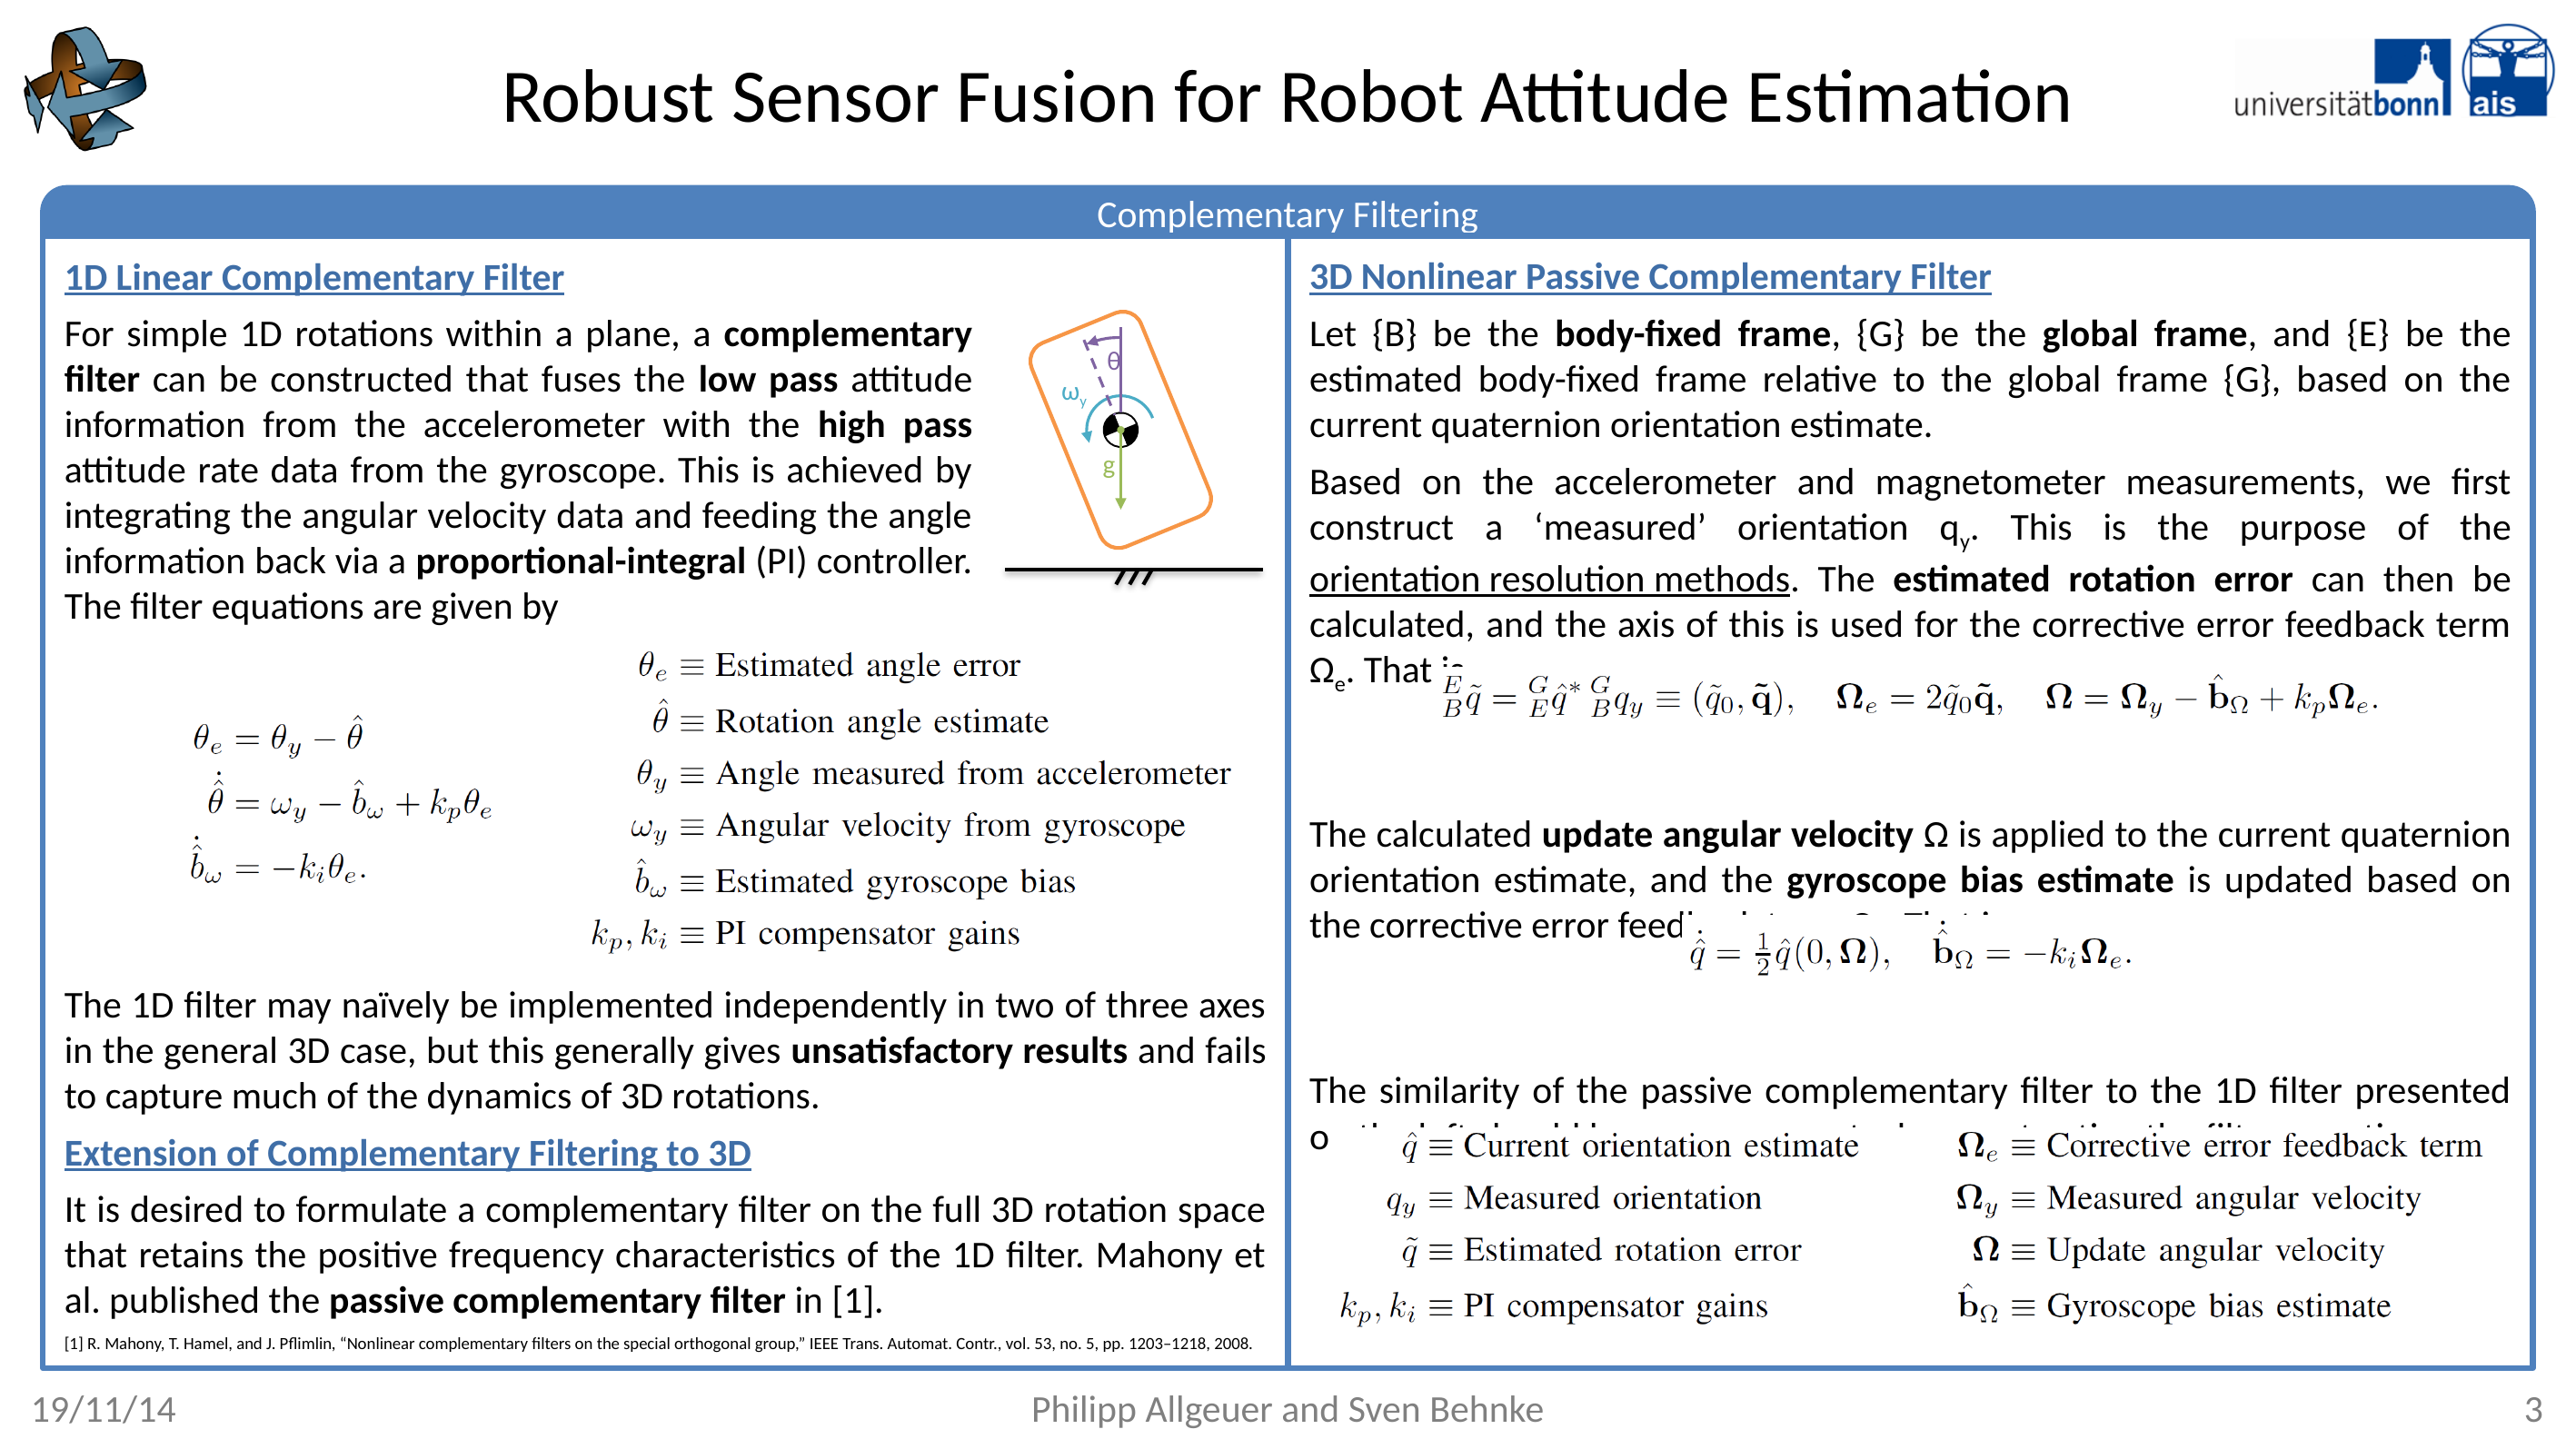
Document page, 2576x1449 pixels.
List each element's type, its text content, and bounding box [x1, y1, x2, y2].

text_box The 1D filter may naïvely be implemented independently in two of three axes in the general 3D case, but this generally gives unsatisfactory results and fails to capture much of the dynamics of 3D rotations. Extension of Complementary Filtering to 3D It is desired to formulate a complementary filter on the full 3D rotation space that retains the positive frequency characteristics of the 1D filter. Mahony et al. published the passive complementary filter in [1]. [1] R. Mahony, T. Hamel, and J. Pflimlin, “Nonlinear complementary filters on the special orthogonal group,” IEEE Trans. Automat. Contr., vol. 53, no. 5, pp. 1203–1218, 2008. [43, 964, 1284, 1369]
text_box [41, 234, 2535, 1370]
picture [16, 20, 154, 157]
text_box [1004, 319, 1263, 585]
picture [1682, 915, 2139, 982]
picture [569, 641, 1246, 959]
picture [179, 710, 499, 891]
text_box 3D Nonlinear Passive Complementary Filter Let {B} be the body-fixed frame, {G} be the global frame, and {E} be the estimated body-fixed frame relative to the global frame {G}, based on the current quaternion orientation estimate. Based on the accelerometer and magnetometer measurements, we first construct a ‘measured’ orientation qy. This is the purpose of the orientation resolution methods. The estimated rotation error can then be calculated, and the axis of this is used for the corrective error feedback term Ωe. That is, The calculated update angular velocity Ω is applied to the current quaternion orientation estimate, and the gyroscope bias estimate is updated based on the corrective error feedback term Ωe. That is, The similarity of the passive complementary filter to the 1D filter presented on the left should become apparent when contrasting the filter equations. [1288, 235, 2533, 1368]
picture [1435, 667, 2386, 726]
picture [1331, 1127, 2491, 1331]
text_box 1D Linear Complementary Filter For simple 1D rotations within a plane, a complementary filter can be constructed that fuses the low pass attitude information from the accelerometer with the high pass attitude rate data from the gyroscope. This is achieved by integrating the angular velocity data and feeding the angle information back via a proportional-integral (PI) controller. The filter equations are given by [43, 235, 994, 639]
text_box Complementary Filtering [41, 185, 2535, 234]
picture [2235, 23, 2557, 119]
